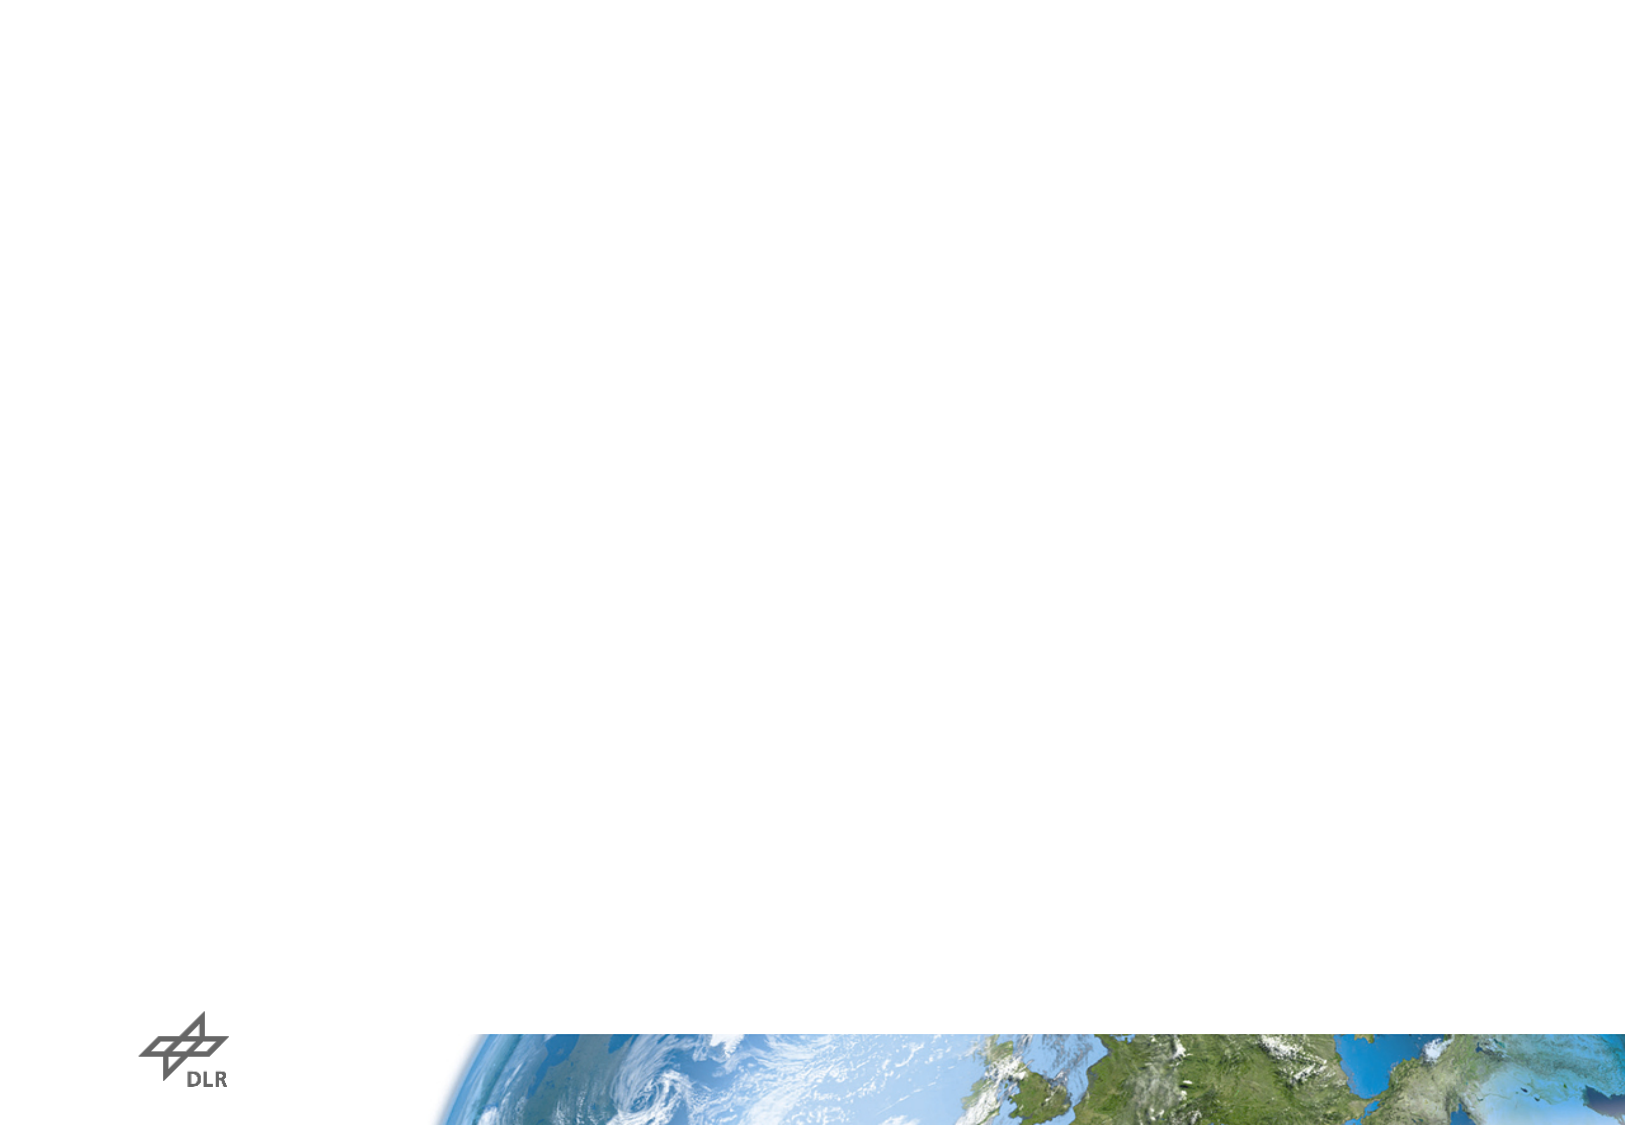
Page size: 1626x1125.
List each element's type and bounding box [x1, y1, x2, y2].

picture [0, 1007, 1625, 1125]
